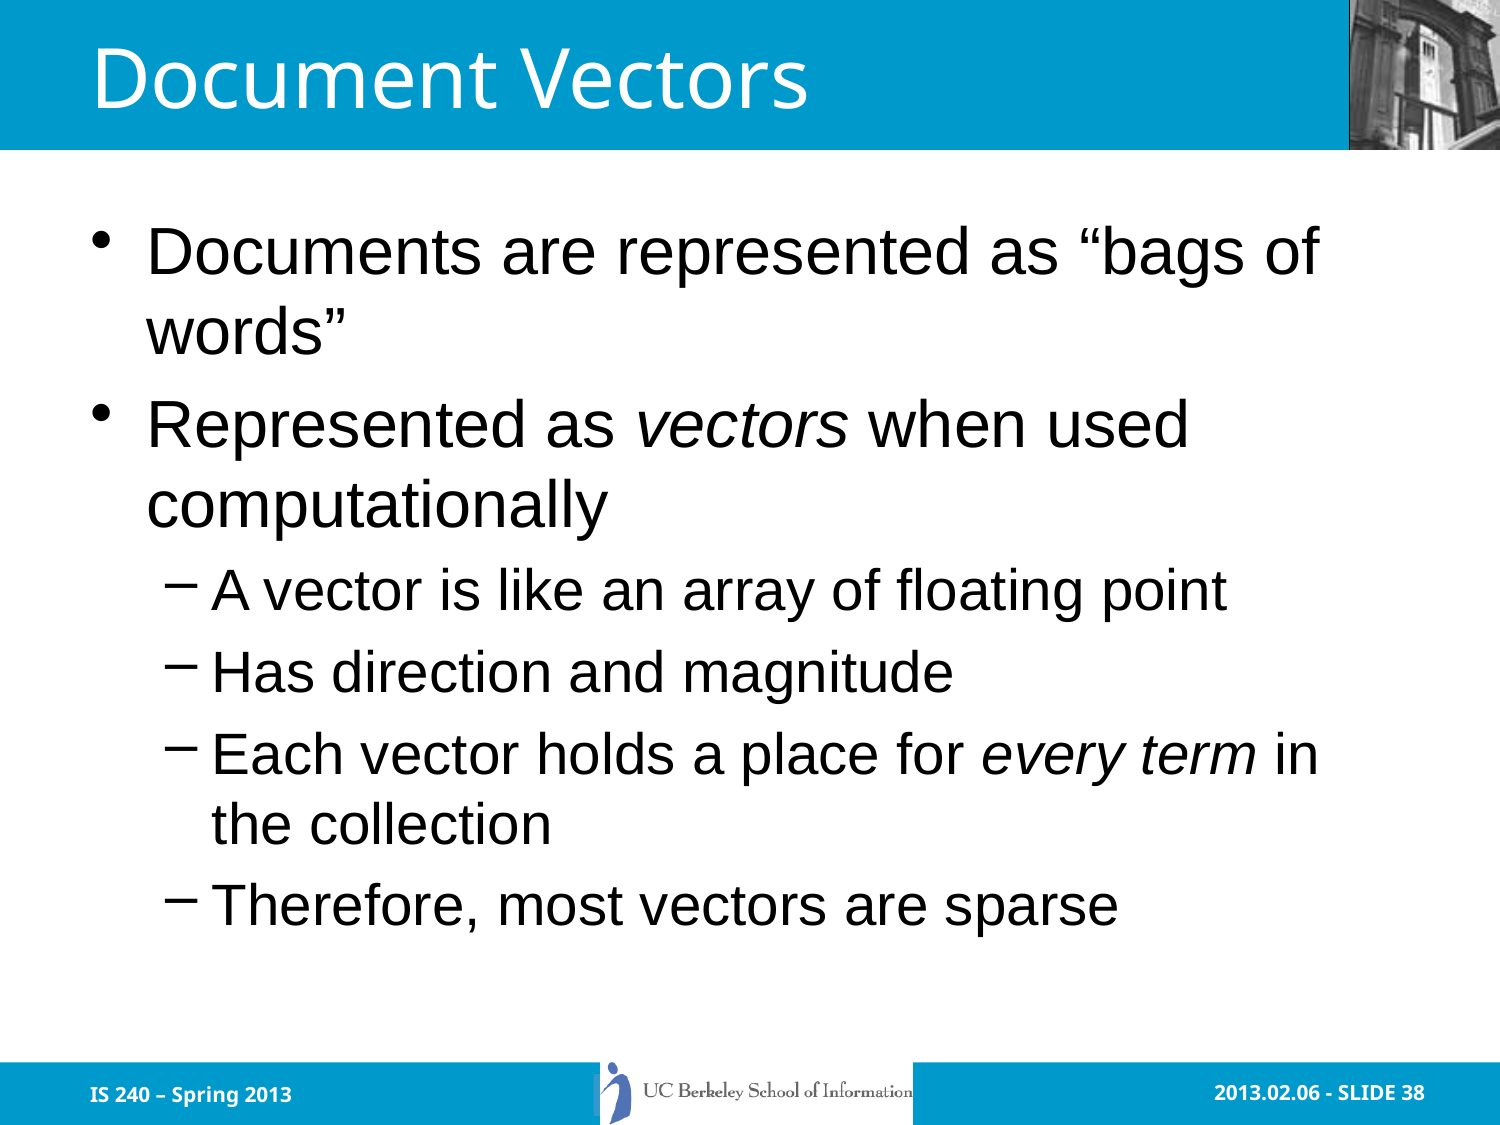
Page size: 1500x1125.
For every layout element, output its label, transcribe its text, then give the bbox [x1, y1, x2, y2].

title Document Vectors [75, 0, 1350, 150]
slide_number IS 240 – Spring 2013 [75, 1062, 388, 1125]
picture [594, 1062, 912, 1125]
list Documents are represented as “bags of words” Represented as vectors when used computationally A vector is like an array of floating point Has direction and magnitude Each vector holds a place for every term in the collection Therefore, most vectors are sparse [75, 200, 1425, 1013]
picture [1350, 0, 1500, 150]
